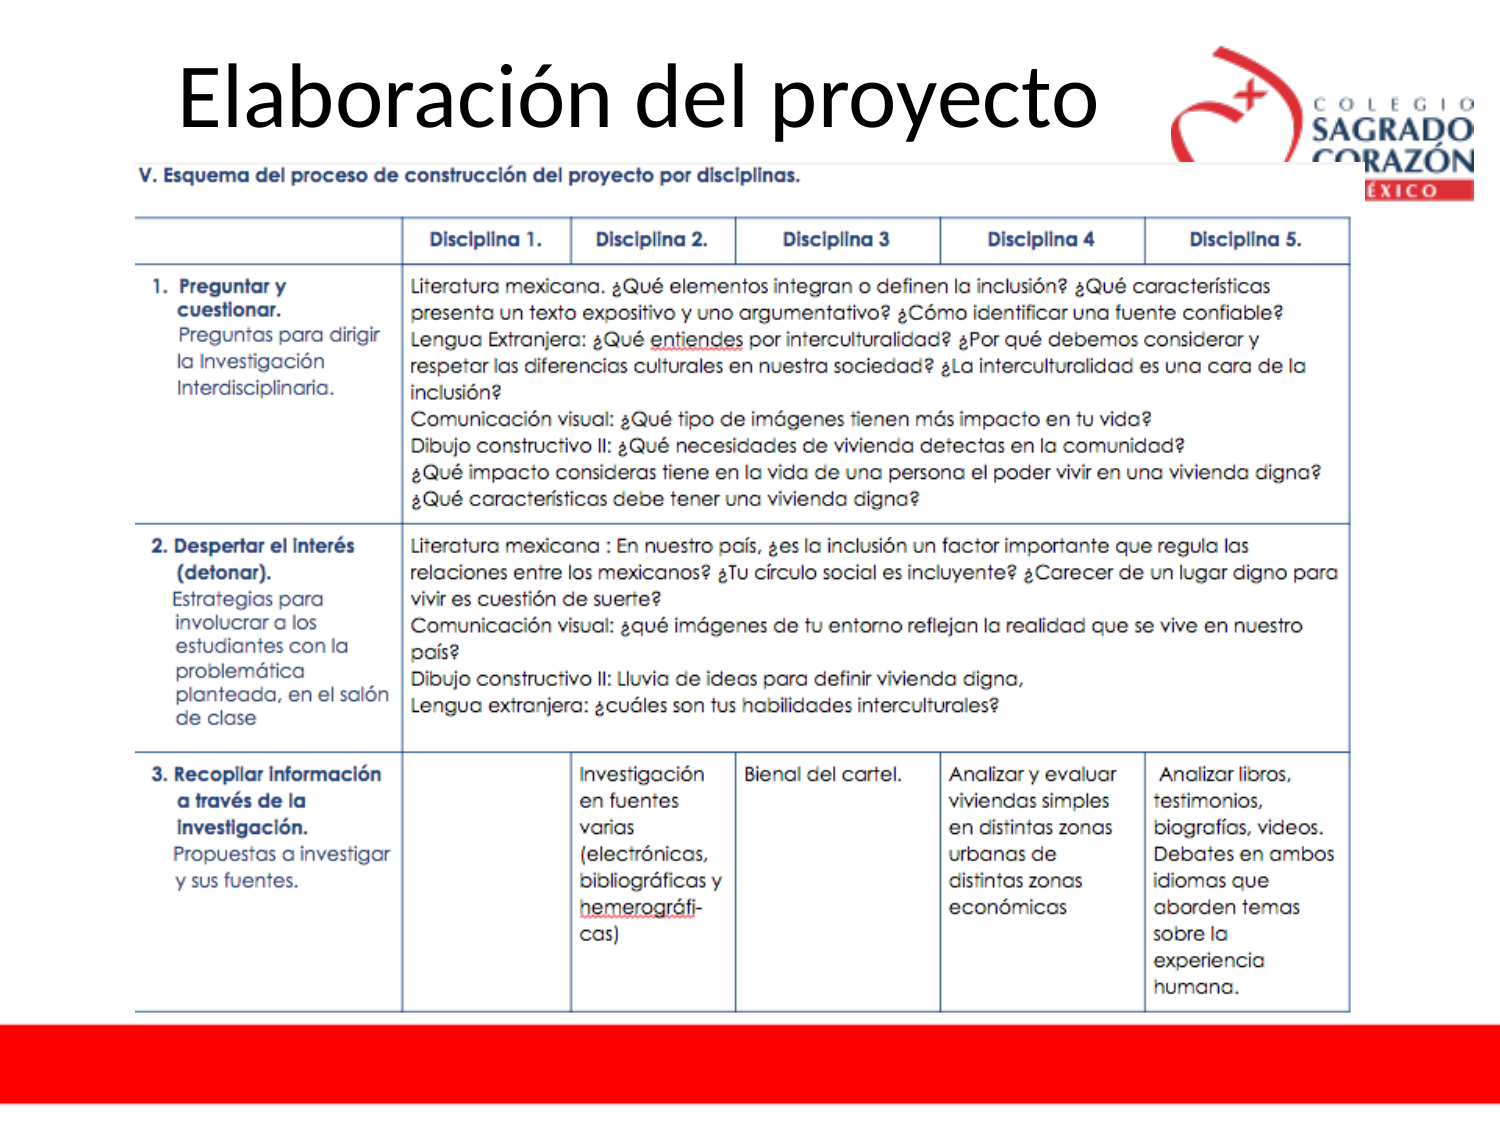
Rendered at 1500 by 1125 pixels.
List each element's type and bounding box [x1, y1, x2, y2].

text_box [0, 24, 1500, 1123]
picture [134, 162, 1366, 1017]
